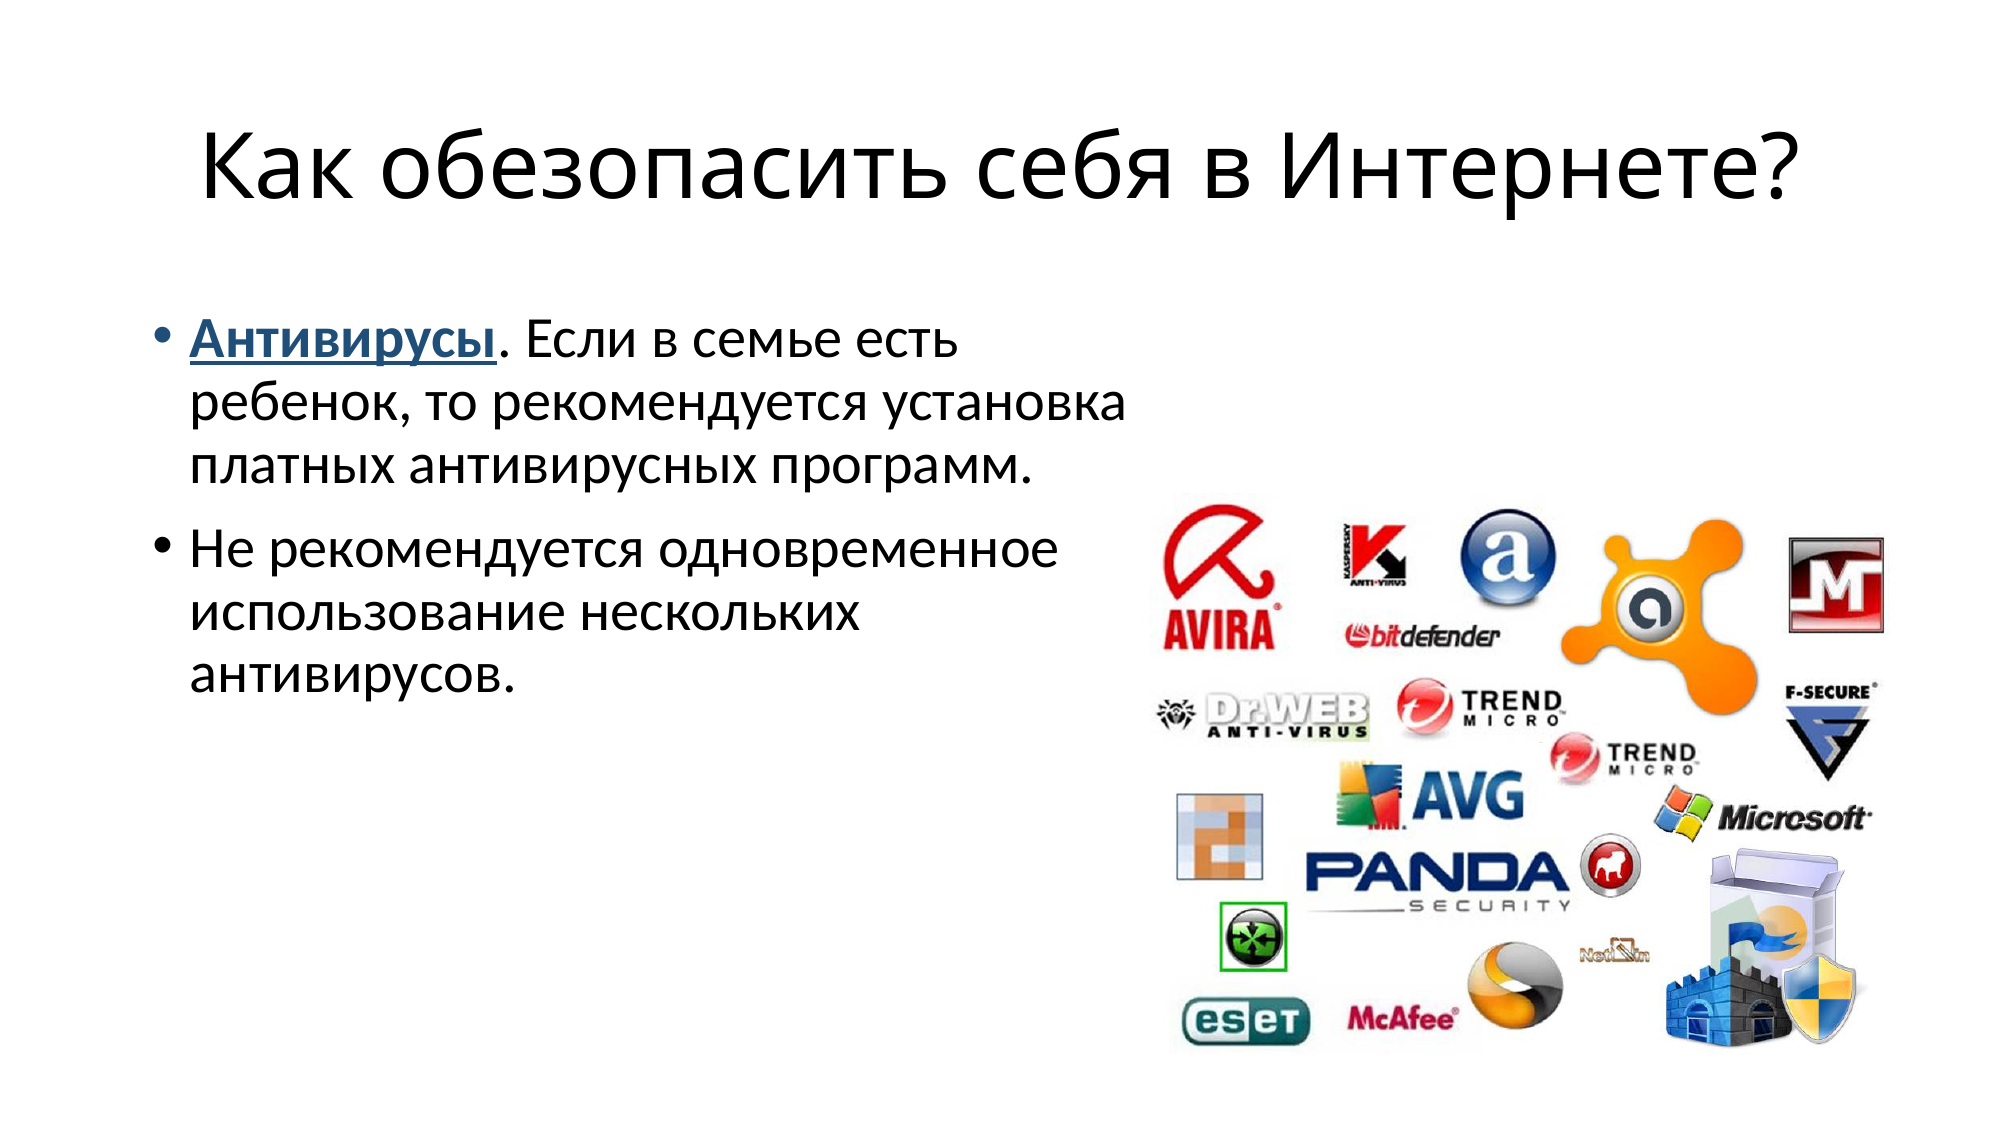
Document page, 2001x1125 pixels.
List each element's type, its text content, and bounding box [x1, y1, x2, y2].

list Антивирусы. Если в семье есть ребенок, то рекомендуется установка платных антивирусных программ. Не рекомендуется одновременное использование нескольких антивирусов. [137, 299, 1151, 1014]
picture [1150, 493, 1915, 1066]
title Как обезопасить себя в Интернете? [137, 59, 1863, 278]
